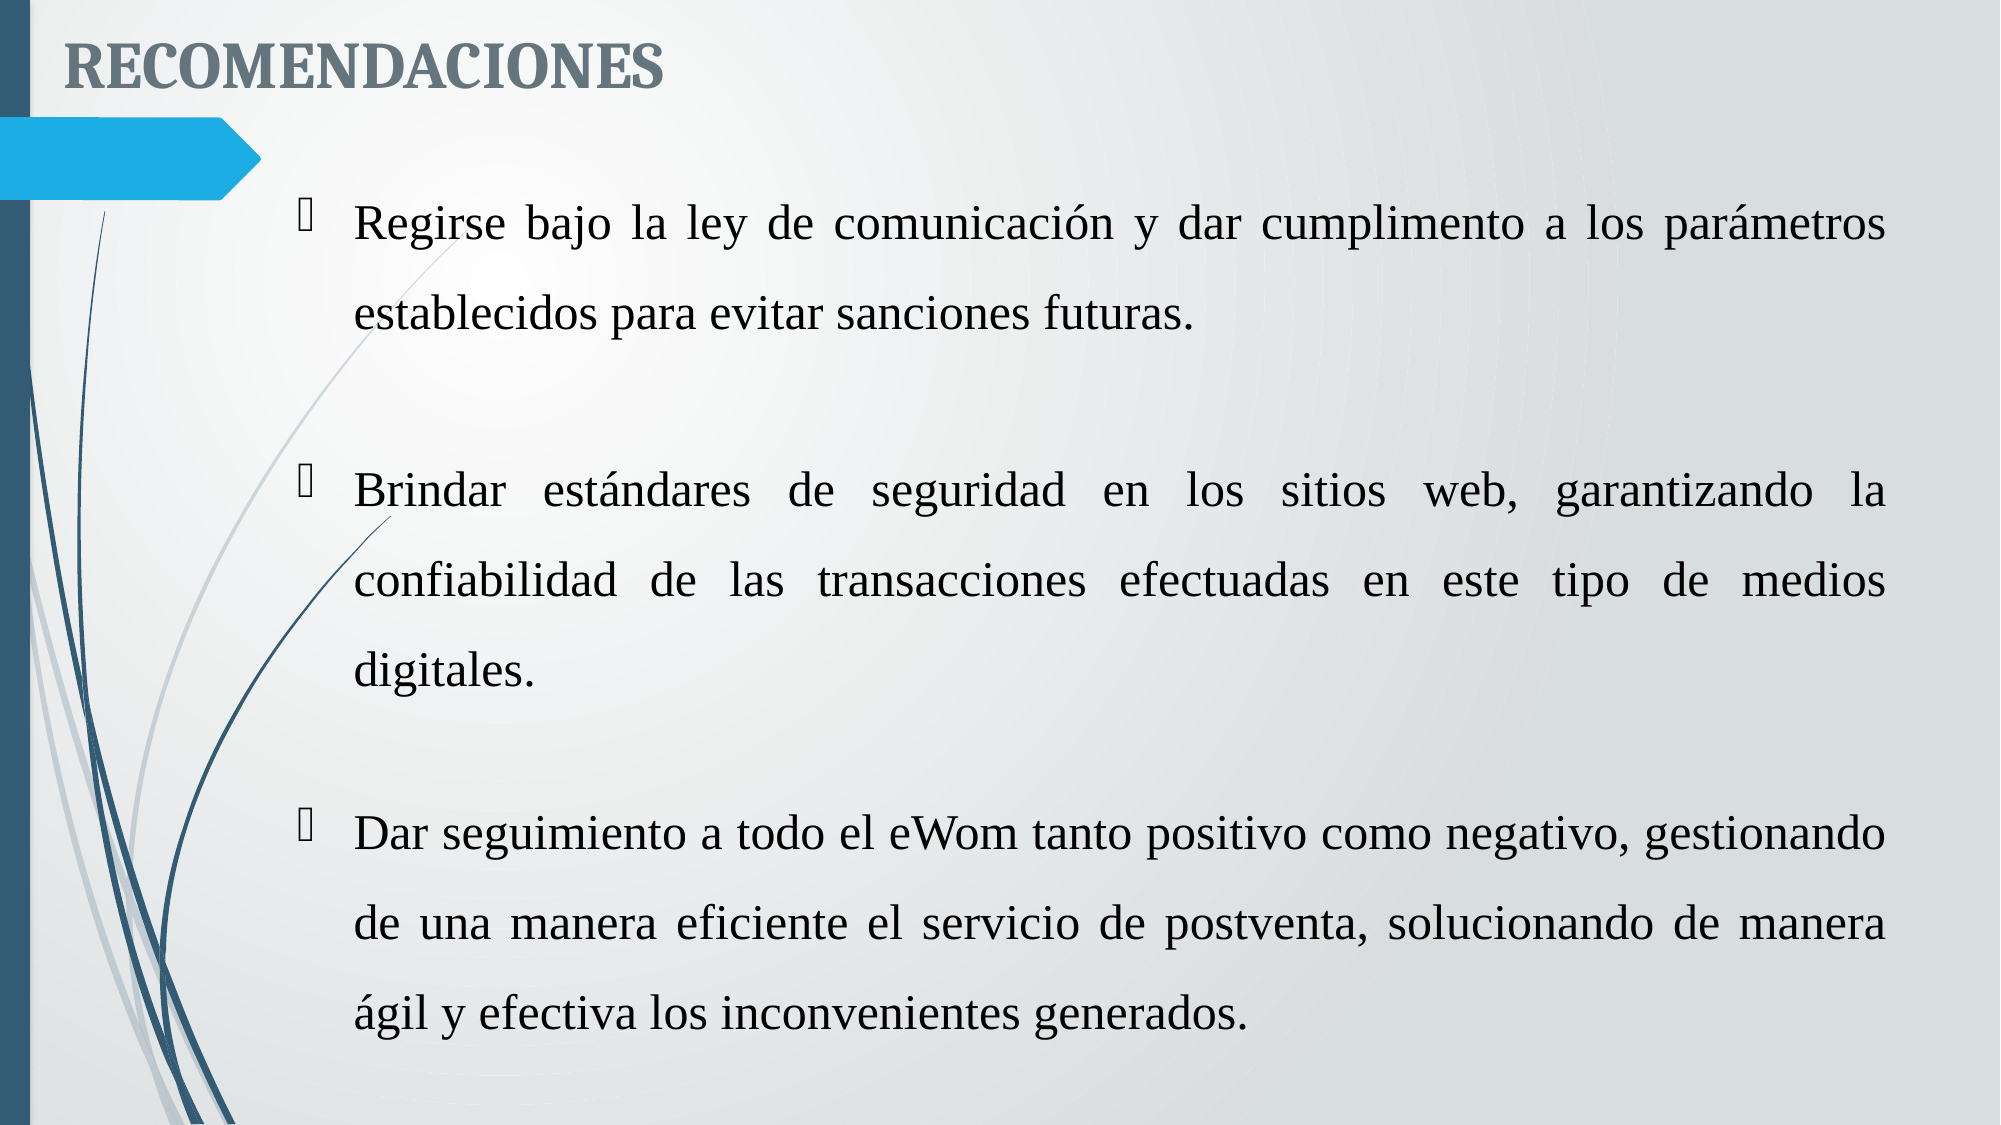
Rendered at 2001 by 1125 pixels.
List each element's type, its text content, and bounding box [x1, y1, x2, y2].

text_box Brindar estándares de seguridad en los sitios web, garantizando la confiabilidad de las transacciones efectuadas en este tipo de medios digitales. [282, 418, 1903, 704]
text_box RECOMENDACIONES [48, 14, 1548, 111]
text_box Dar seguimiento a todo el eWom tanto positivo como negativo, gestionando de una manera eficiente el servicio de postventa, solucionando de manera ágil y efectiva los inconvenientes generados. [282, 762, 1903, 1048]
text_box Regirse bajo la ley de comunicación y dar cumplimento a los parámetros establecidos para evitar sanciones futuras. [282, 152, 1903, 348]
